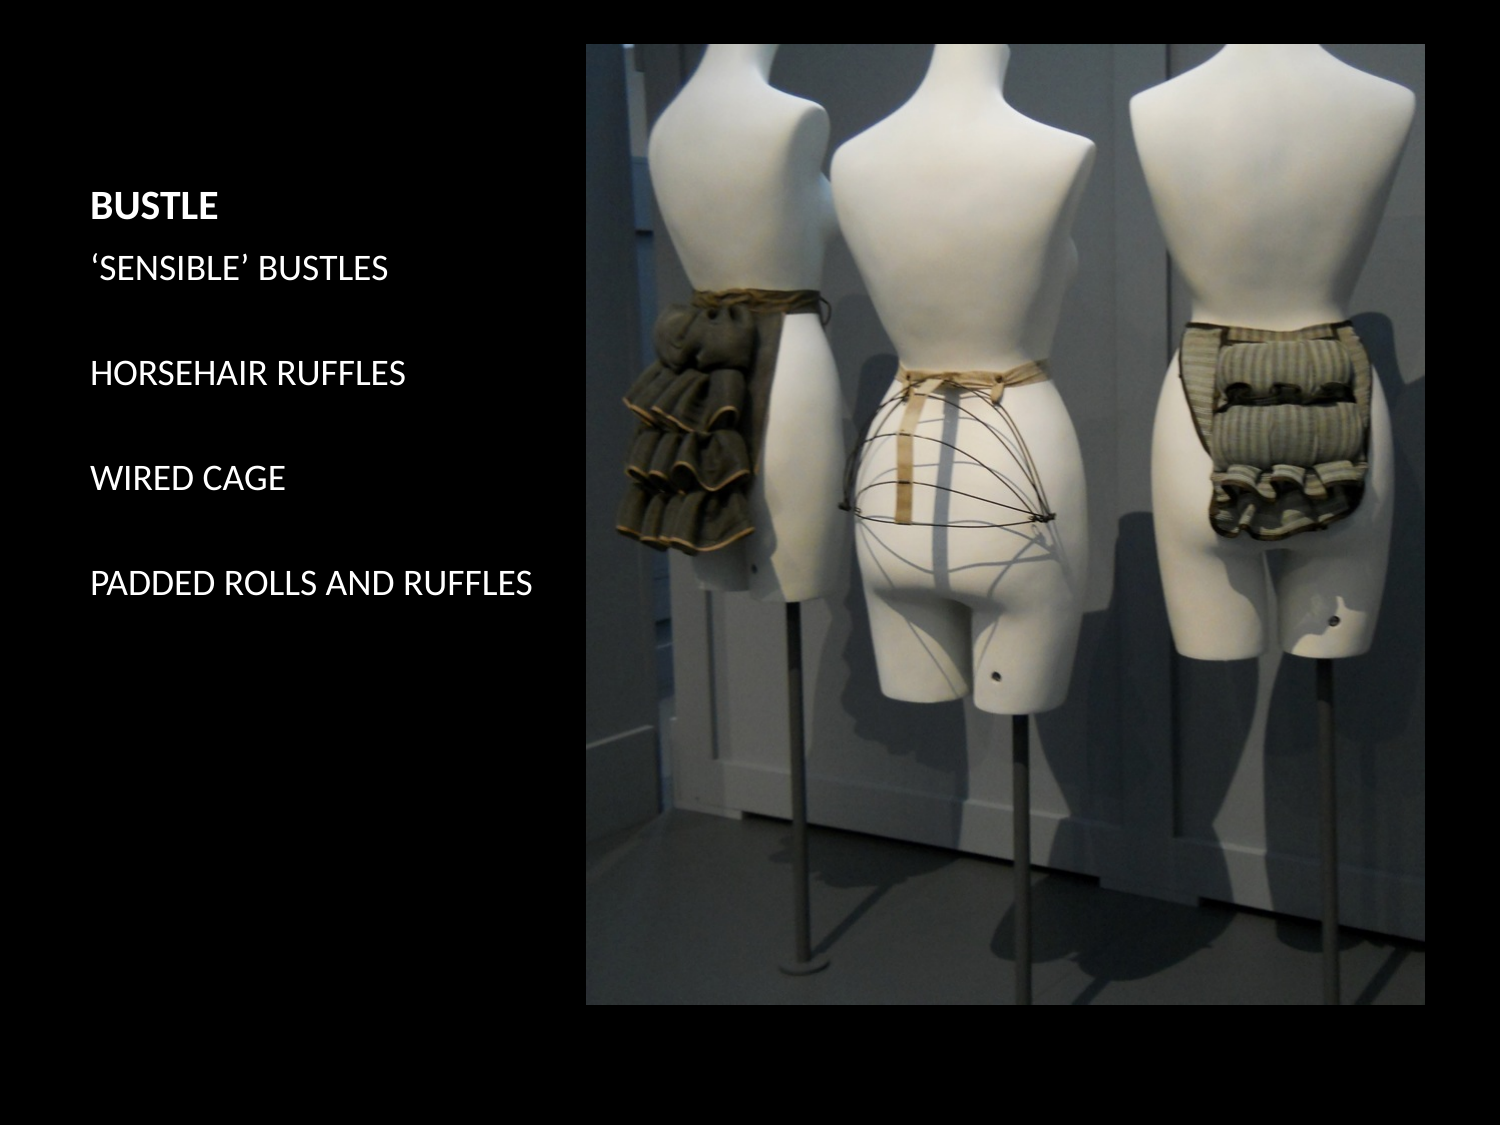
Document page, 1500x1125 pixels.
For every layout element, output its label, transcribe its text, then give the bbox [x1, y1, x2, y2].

title BUSTLE [75, 44, 569, 235]
list ‘SENSIBLE’ BUSTLES HORSEHAIR RUFFLES WIRED CAGE PADDED ROLLS AND RUFFLES [75, 235, 569, 1005]
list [586, 44, 1426, 1006]
